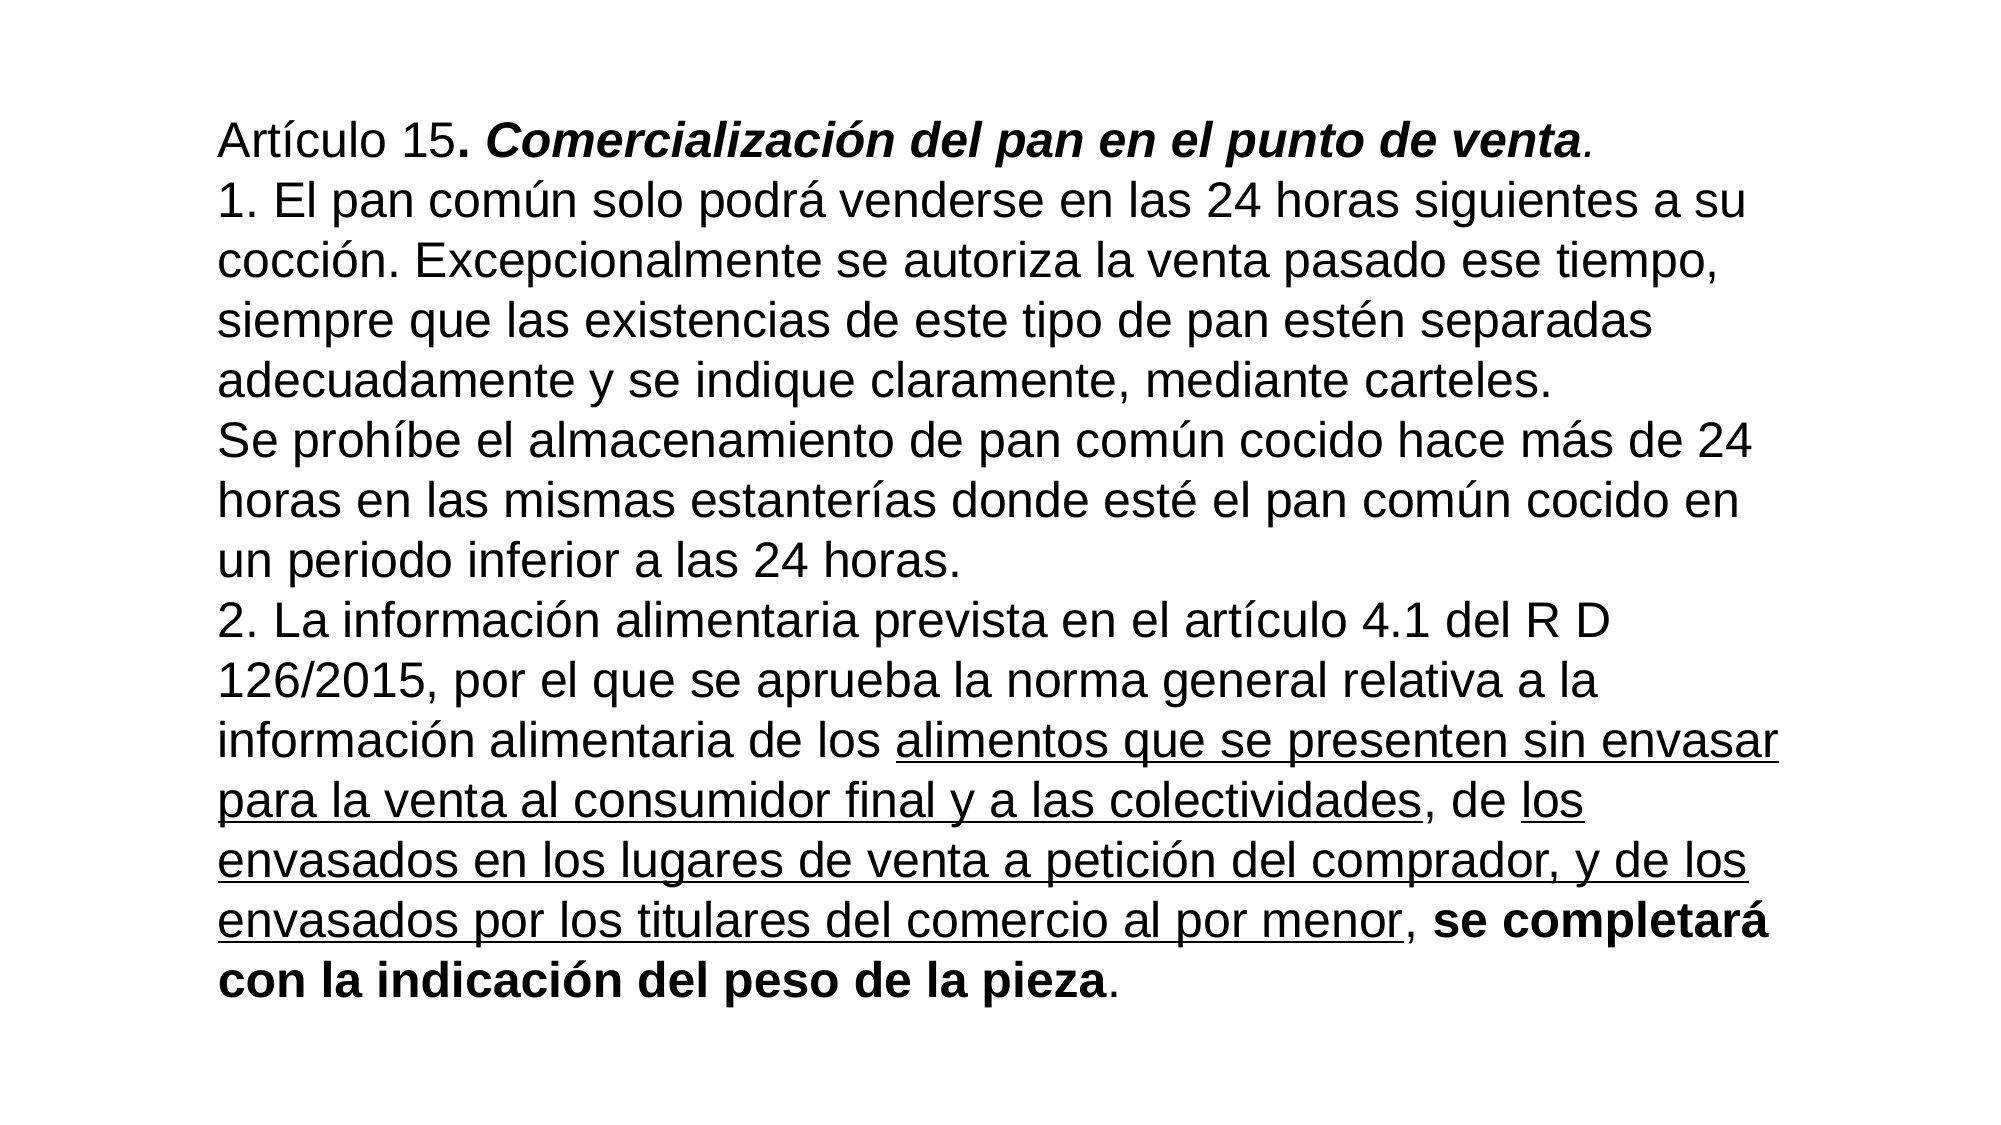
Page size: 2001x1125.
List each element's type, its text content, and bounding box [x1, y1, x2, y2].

text_box Artículo 15. Comercialización del pan en el punto de venta. 1. El pan común solo podrá venderse en las 24 horas siguientes a su cocción. Excepcionalmente se autoriza la venta pasado ese tiempo, siempre que las existencias de este tipo de pan estén separadas adecuadamente y se indique claramente, mediante carteles. Se prohíbe el almacenamiento de pan común cocido hace más de 24 horas en las mismas estanterías donde esté el pan común cocido en un periodo inferior a las 24 horas. 2. La información alimentaria prevista en el artículo 4.1 del R D 126/2015, por el que se aprueba la norma general relativa a la información alimentaria de los alimentos que se presenten sin envasar para la venta al consumidor final y a las colectividades, de los envasados en los lugares de venta a petición del comprador, y de los envasados por los titulares del comercio al por menor, se completará con la indicación del peso de la pieza. [203, 100, 1797, 1016]
